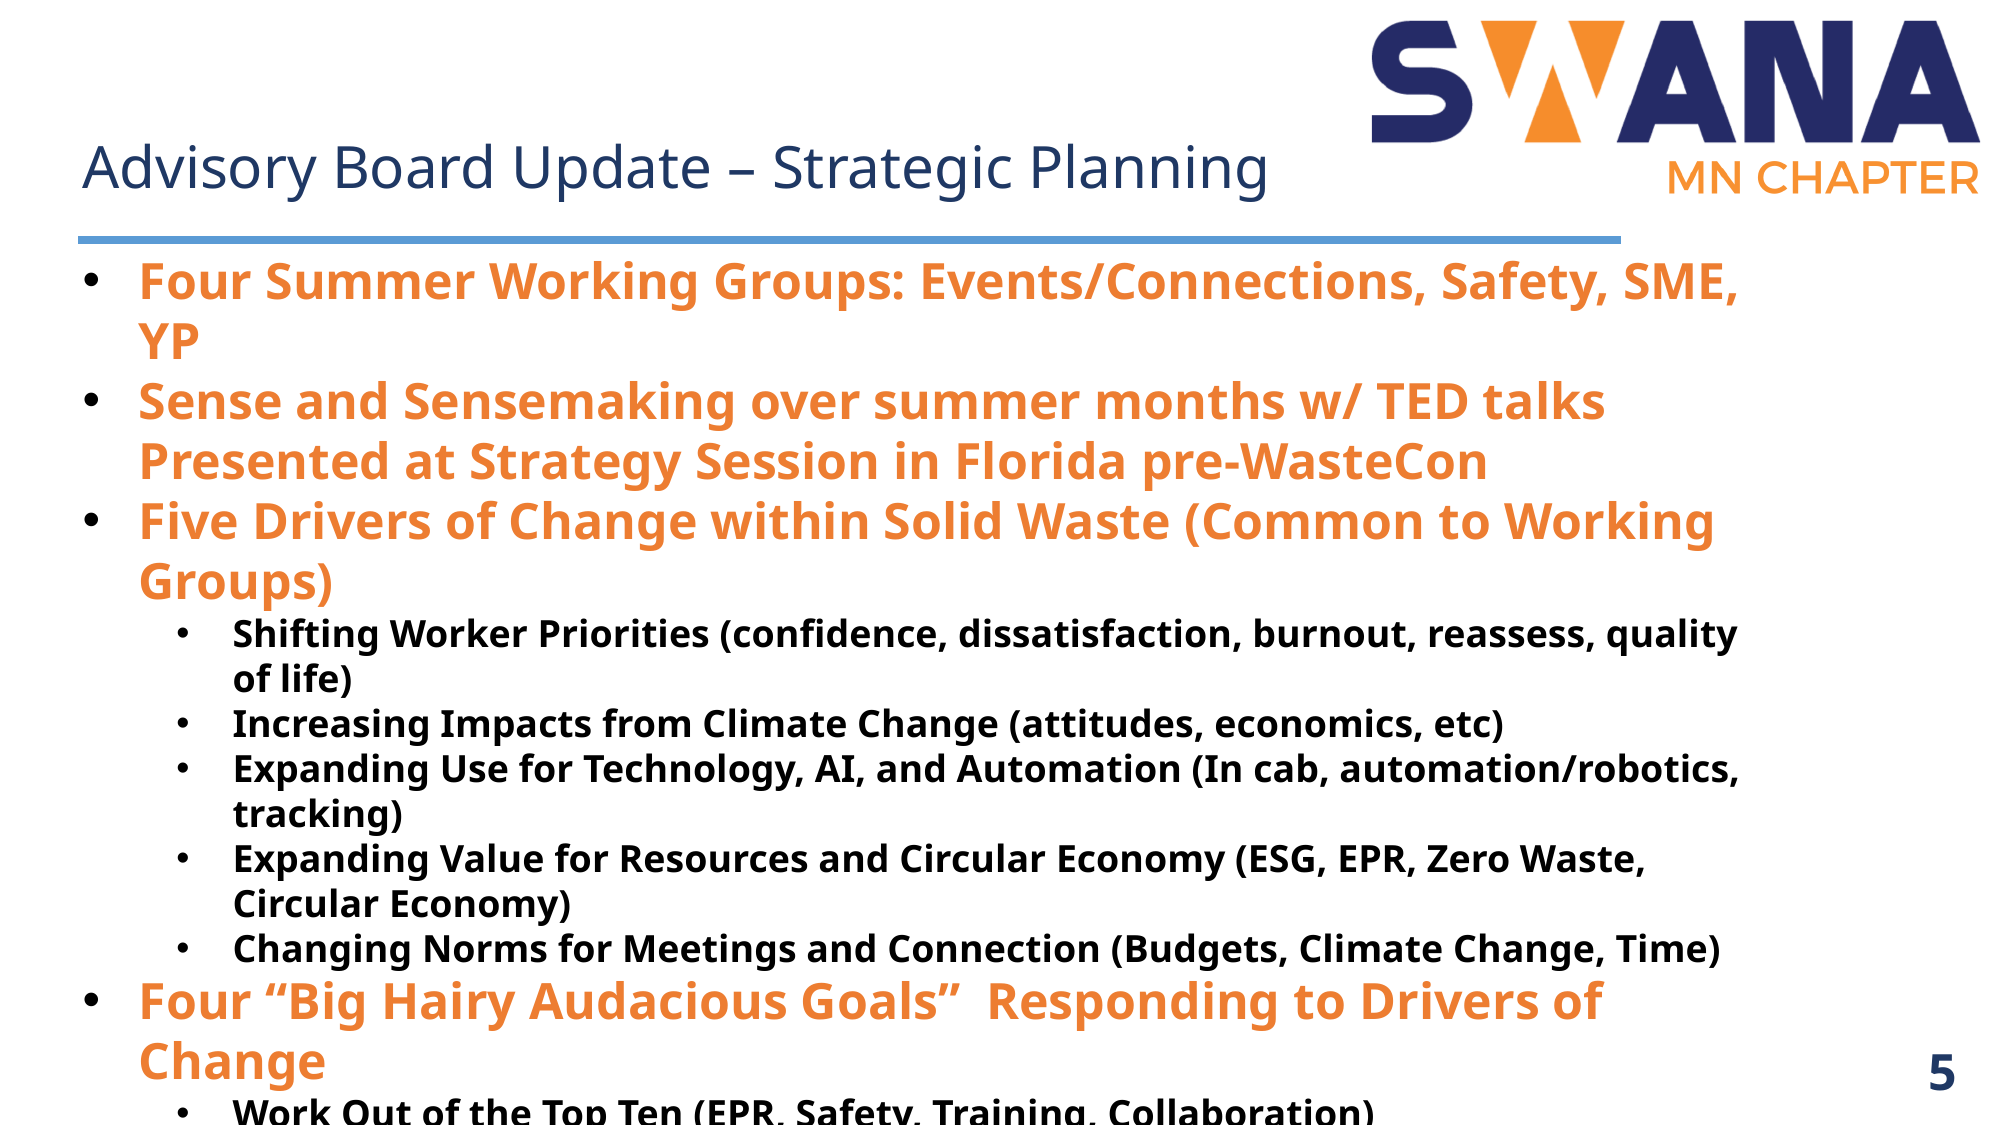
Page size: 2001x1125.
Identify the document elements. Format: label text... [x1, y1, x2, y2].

text_box 5 [1913, 1025, 1978, 1112]
title Advisory Board Update – Strategic Planning [75, 60, 1800, 279]
text_box Four Summer Working Groups: Events/Connections, Safety, SME, YP Sense and Sensemaking over summer months w/ TED talks Presented at Strategy Session in Florida pre-WasteCon Five Drivers of Change within Solid Waste (Common to Working Groups) Shifting Worker Priorities (confidence, dissatisfaction, burnout, reassess, quality of life) Increasing Impacts from Climate Change (attitudes, economics, etc) Expanding Use for Technology, AI, and Automation (In cab, automation/robotics, tracking) Expanding Value for Resources and Circular Economy (ESG, EPR, Zero Waste, Circular Economy) Changing Norms for Meetings and Connection (Budgets, Climate Change, Time) Four “Big Hairy Audacious Goals” Responding to Drivers of Change Work Out of the Top Ten (EPR, Safety, Training, Collaboration) Become Climate Champions (emphasize resource management, organics management) Reframe Perception of Industry as Employer of Choice (DEI Initiative, YP Leadership) Continue to Strengthen Infrastructure and Financial Sustainability (membership, chapters, training and communication, hybrid events) [74, 242, 1780, 1043]
picture [1351, 0, 2000, 218]
